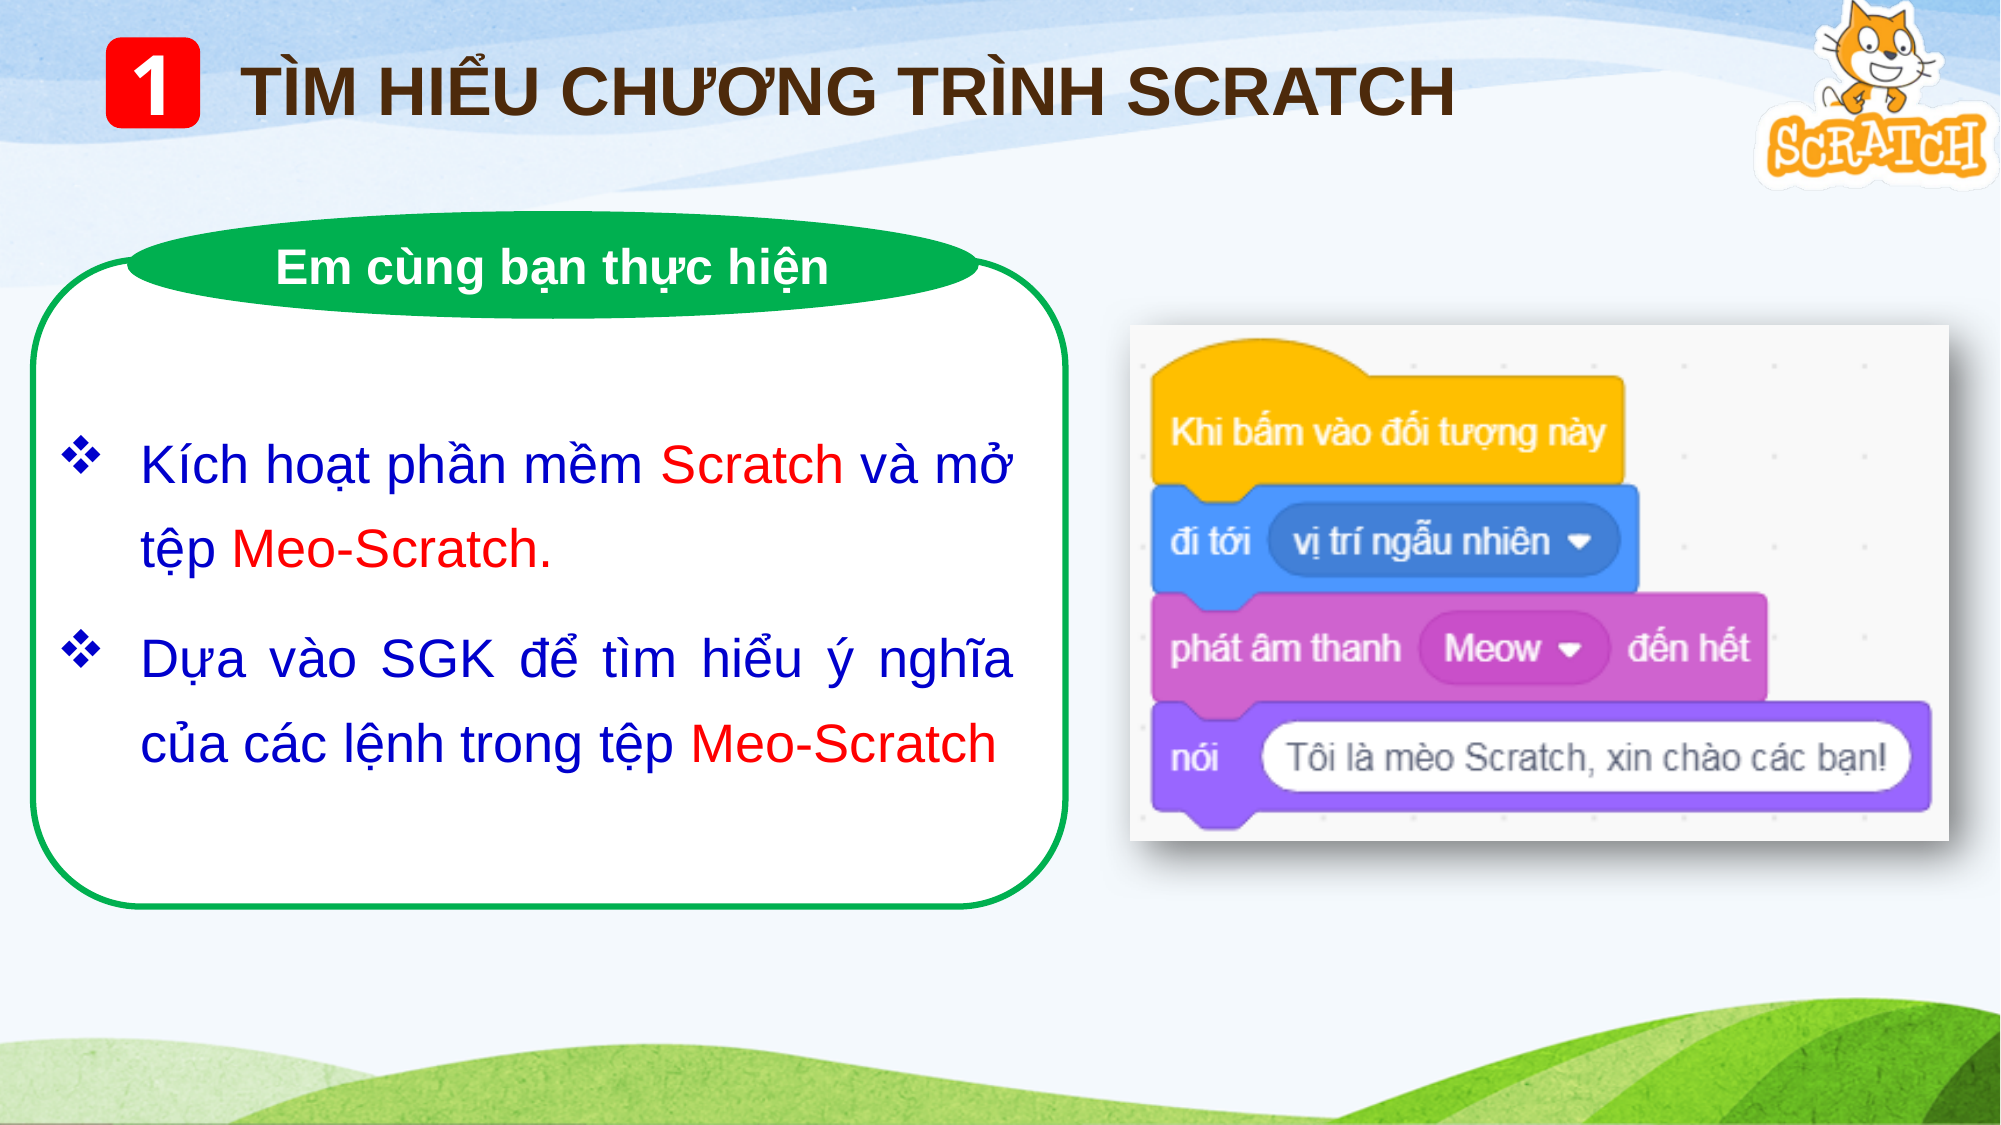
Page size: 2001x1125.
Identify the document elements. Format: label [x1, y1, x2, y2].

picture [0, 0, 2001, 1125]
text_box [33, 212, 1066, 907]
text_box [105, 24, 1480, 141]
